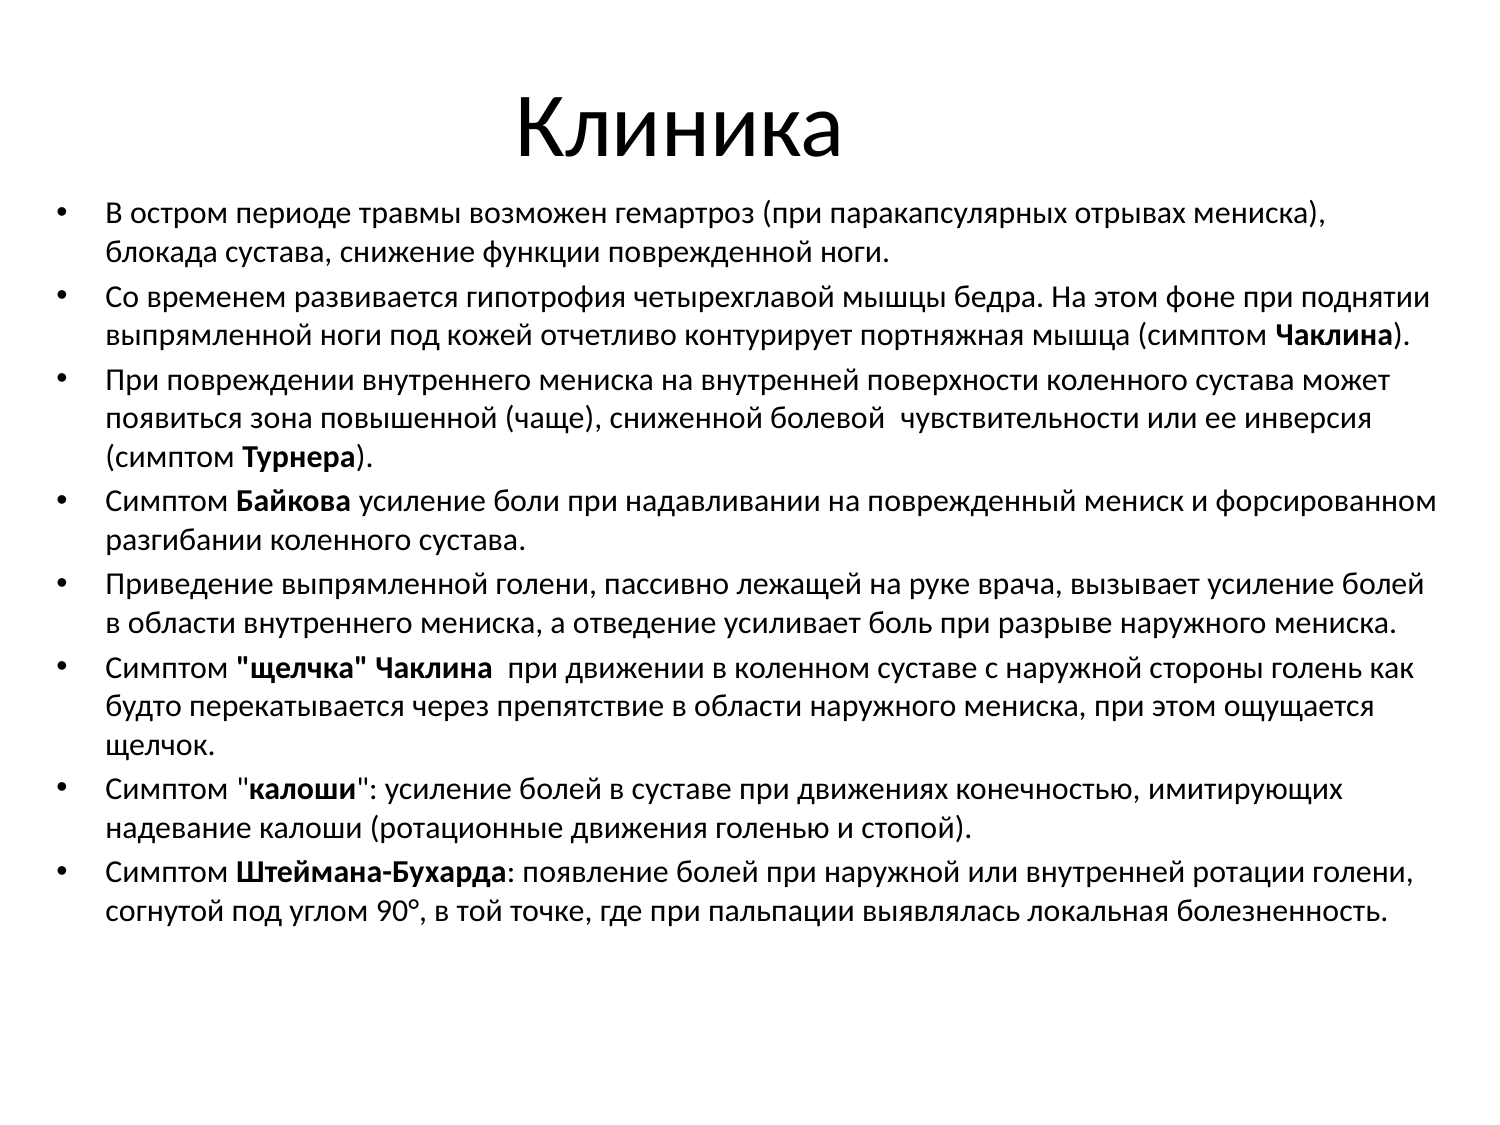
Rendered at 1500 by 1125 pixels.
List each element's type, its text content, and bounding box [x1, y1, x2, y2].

list В остром периоде травмы возможен гемартроз (при паракапсулярных отрывах мениска), блокада сустава, снижение функ­ции поврежденной ноги. Со временем развивается гипотрофия четырехглавой мышцы бедра. На этом фоне при поднятии выпрямленной ноги под кожей отчетливо контурирует портняжная мышца (симптом Чаклина). При повреждении внутреннего мениска на внутренней поверхности коленного сустава может появиться зона повышенной (чаще), сниженной болевой чувствительности или ее инверсия (симптом Турнера). Симптом Байкова усиление боли при надавливании на поврежденный мениск и форсированном разгибании коленного сустава. Приведение выпрямленной голени, пассивно лежащей на руке врача, вызывает усиление болей в области внутреннего мениска, а отведение усиливает боль при разрыве наружного мениска. Симптом "щелчка" Чаклина при движении в коленном суставе с на­ружной стороны голень как будто перекатывается через препятствие в области наружного мениска, при этом ощущается щелчок. Симптом "калоши": усиление болей в суставе при движениях конечностью, имитирующих надевание калоши (ротацион­ные движения голенью и стопой). Симптом Штеймана-Бухарда: появление болей при наружной или вну­тренней ротации голени, согнутой под углом 90°, в той точке, где при пальпации выявлялась локальная болезненность. [41, 184, 1459, 1024]
title Клиника [123, 42, 1237, 184]
